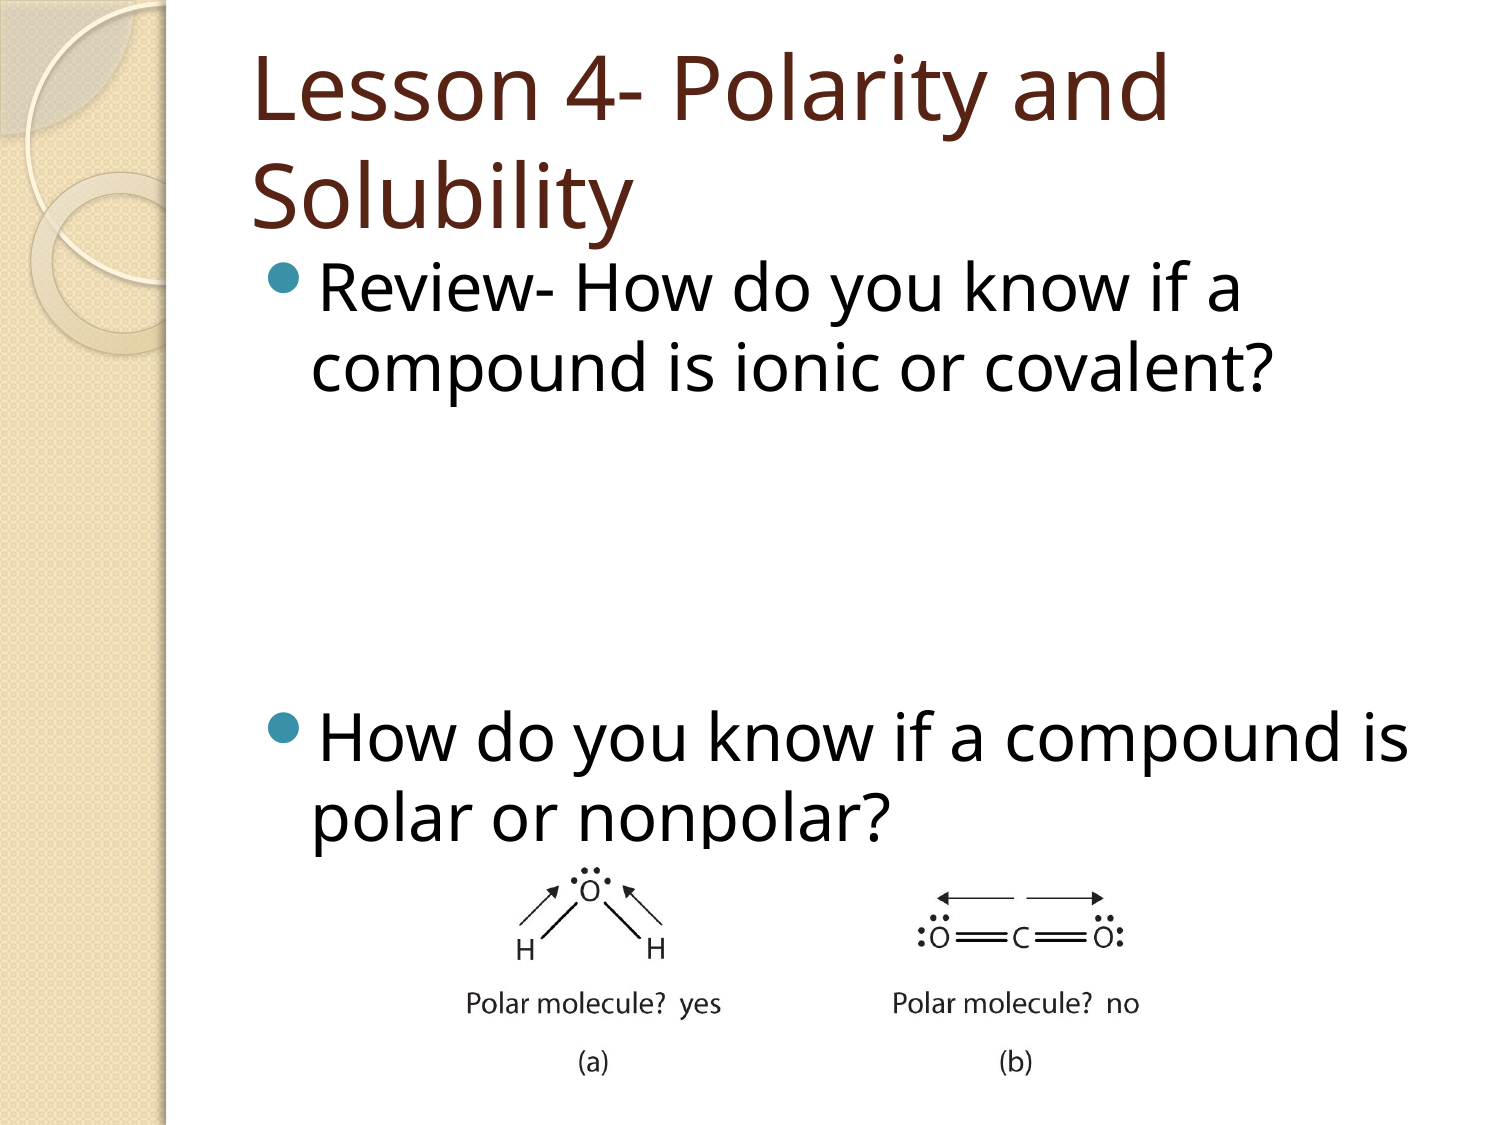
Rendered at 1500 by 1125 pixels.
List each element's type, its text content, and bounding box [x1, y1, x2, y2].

list Review- How do you know if a compound is ionic or covalent? How do you know if a compound is polar or nonpolar? [235, 237, 1466, 1025]
title Lesson 4- Polarity and Solubility [235, 45, 1466, 233]
picture [349, 849, 1269, 1088]
